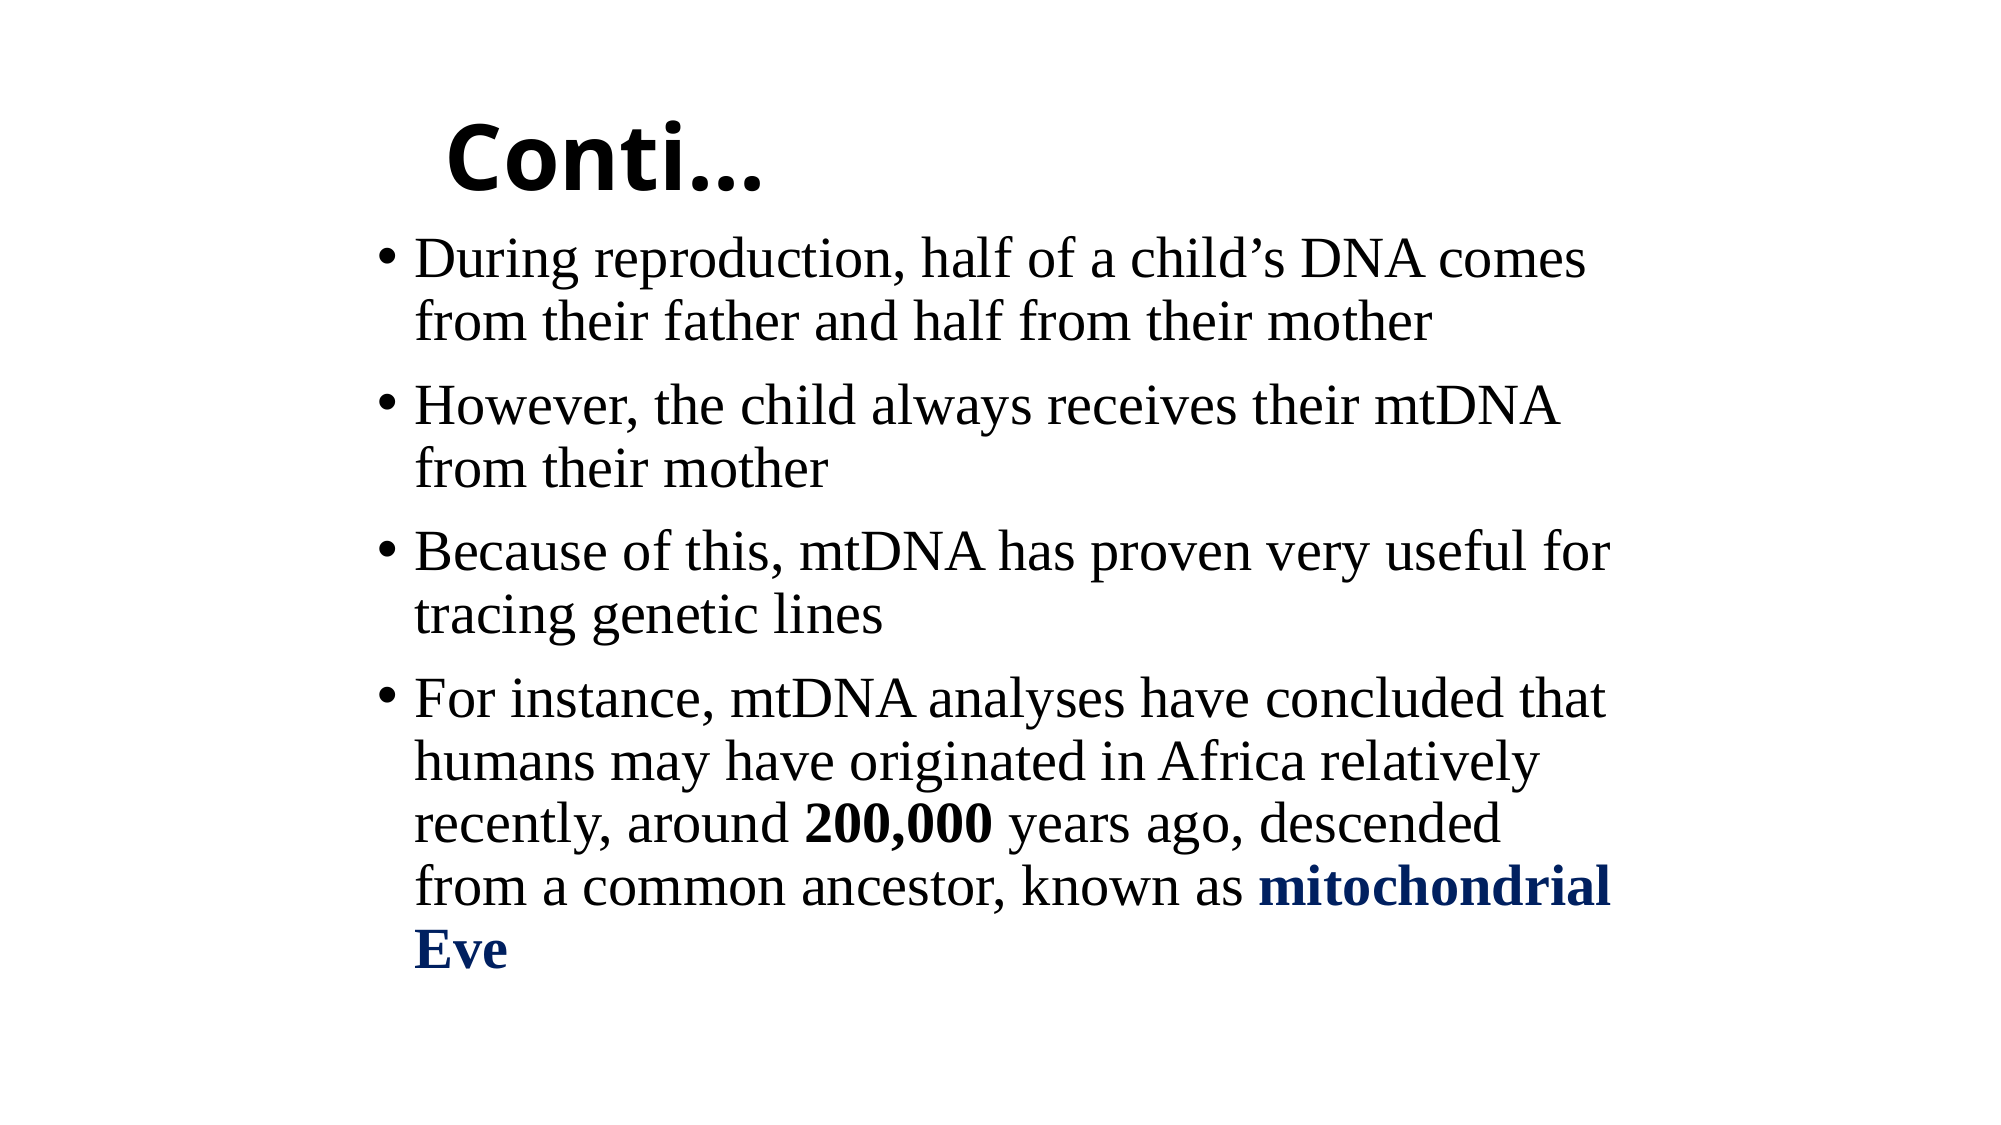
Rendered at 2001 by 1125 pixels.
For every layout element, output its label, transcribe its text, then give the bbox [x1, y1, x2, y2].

title Conti... [429, 90, 1573, 219]
list During reproduction, half of a child’s DNA comes from their father and half from their mother However, the child always receives their mtDNA from their mother Because of this, mtDNA has proven very useful for tracing genetic lines For instance, mtDNA analyses have concluded that humans may have originated in Africa relatively recently, around 200,000 years ago, descended from a common ancestor, known as mitochondrial Eve [362, 219, 1638, 1035]
